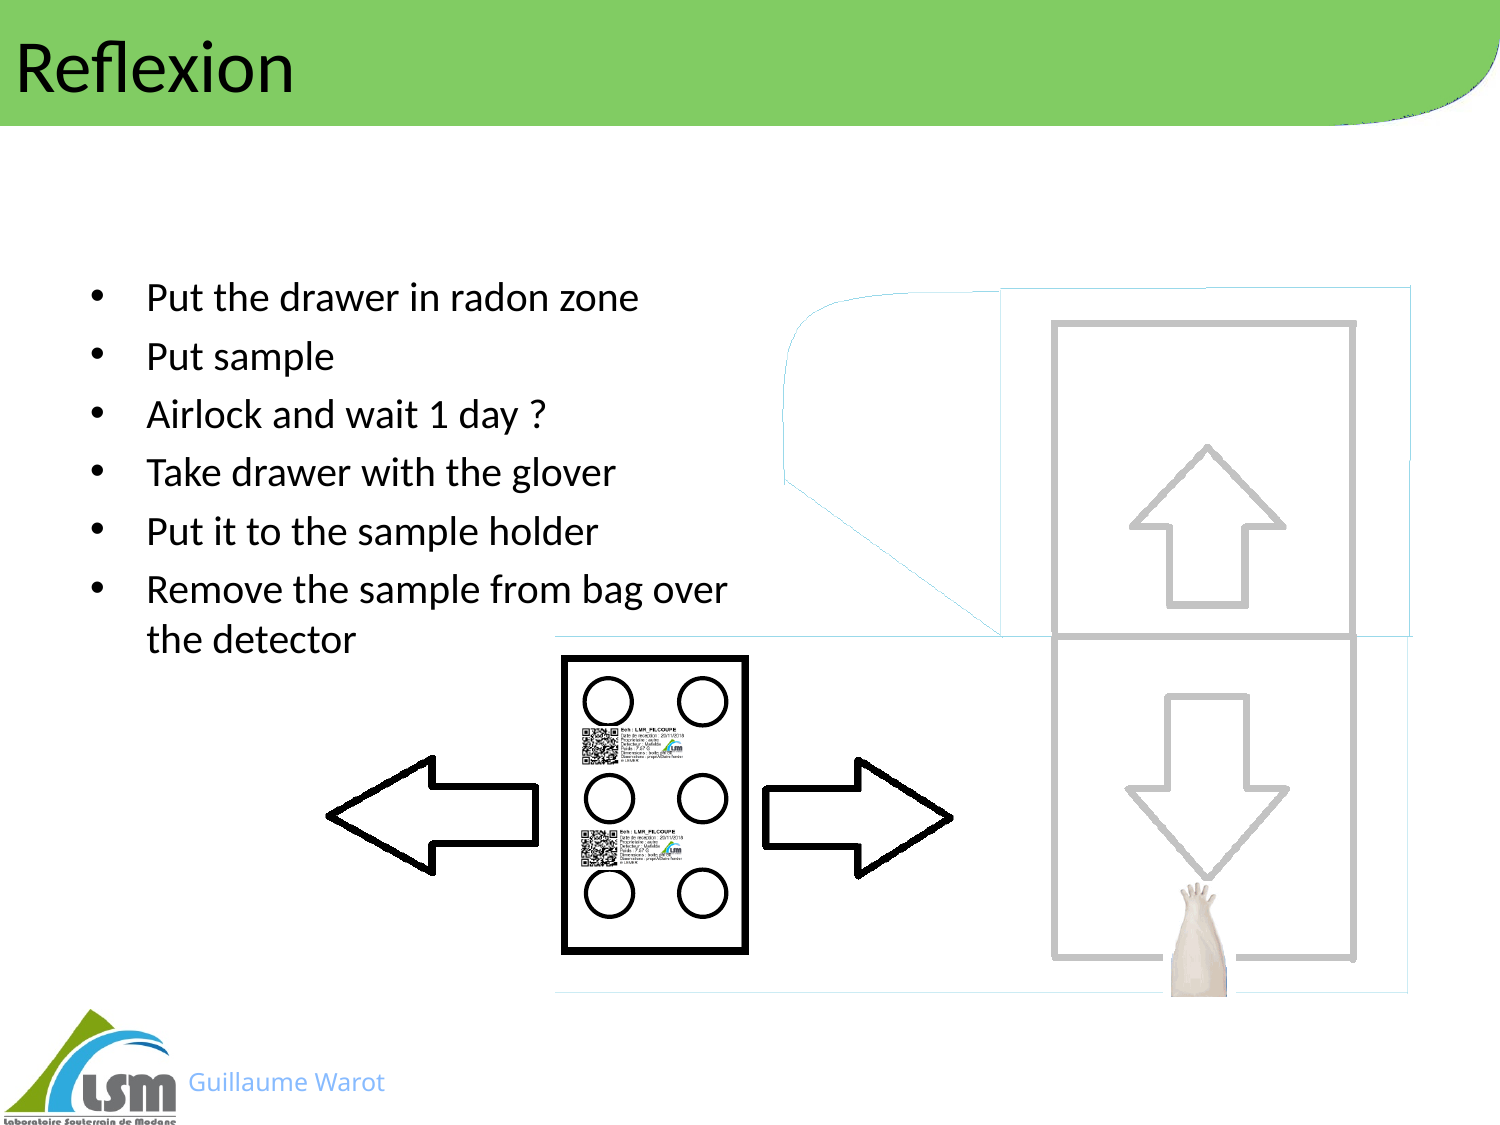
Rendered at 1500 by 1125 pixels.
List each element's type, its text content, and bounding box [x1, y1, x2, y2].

title Reflexion [0, 21, 1372, 105]
picture [0, 0, 1500, 126]
picture [4, 1009, 176, 1125]
list Put the drawer in radon zone Put sample Airlock and wait 1 day ? Take drawer with the glover Put it to the sample holder Remove the sample from bag over the detector [75, 262, 236, 998]
picture [241, 226, 1444, 1021]
